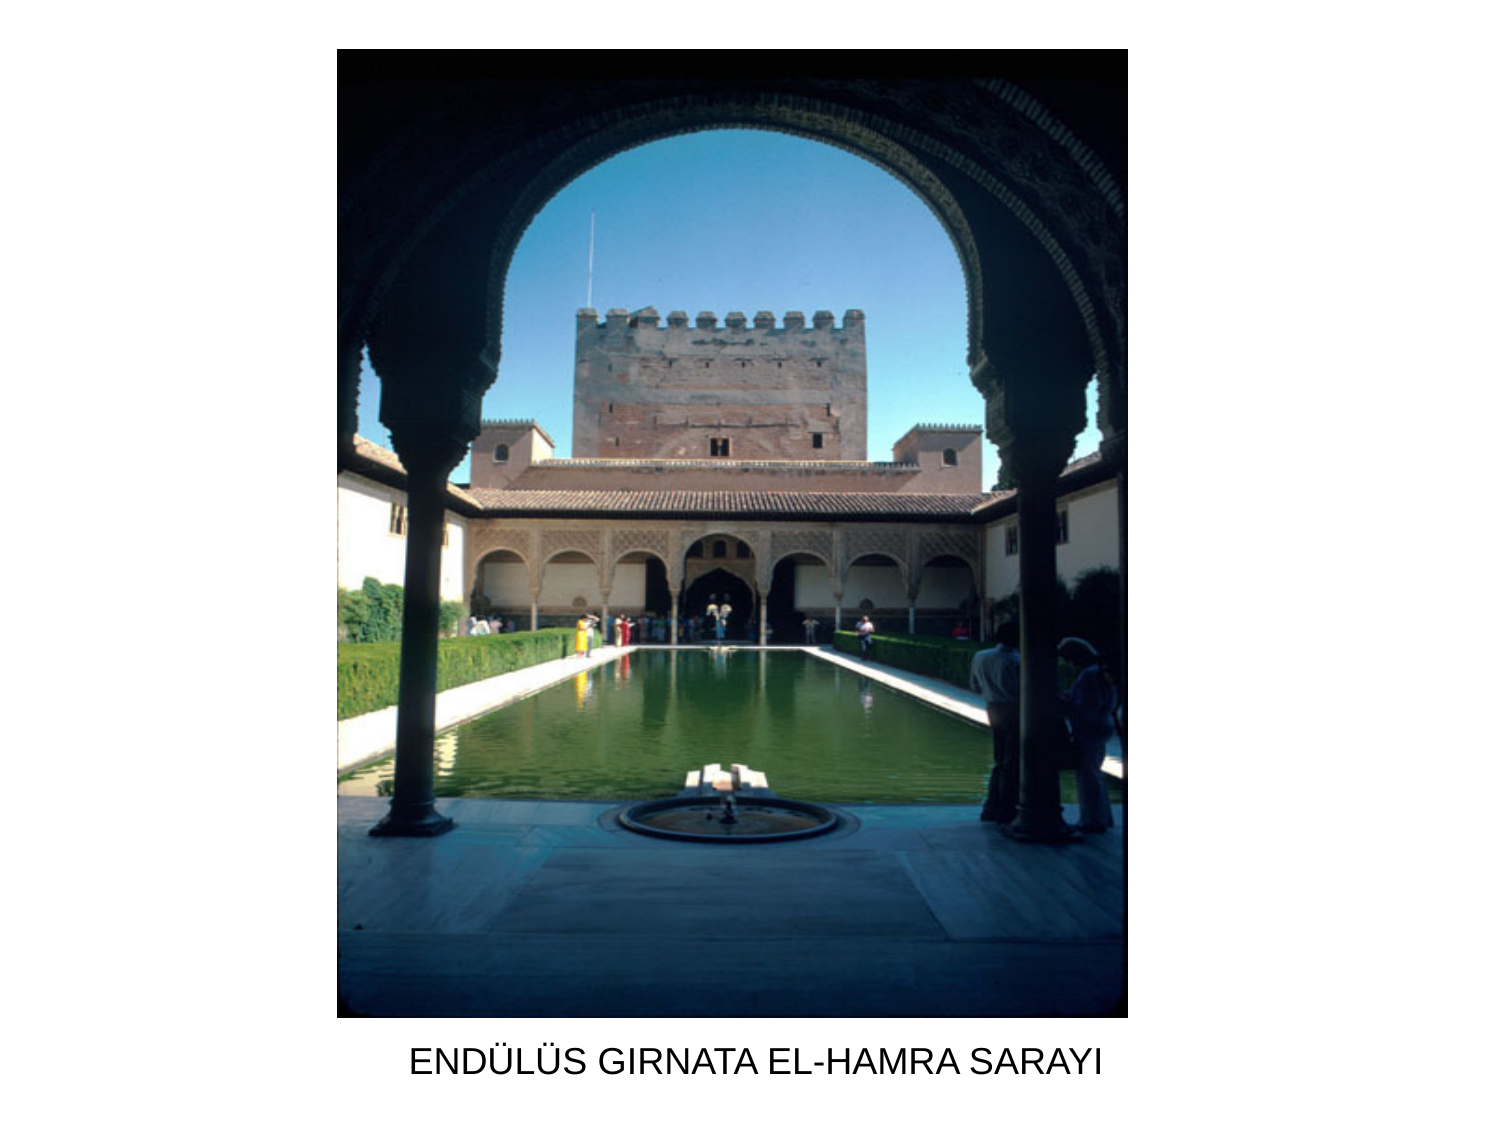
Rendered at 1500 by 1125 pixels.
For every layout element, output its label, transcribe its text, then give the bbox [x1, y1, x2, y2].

picture [337, 49, 1129, 1019]
text_box ENDÜLÜS GIRNATA EL-HAMRA SARAYI [274, 1037, 1238, 1083]
